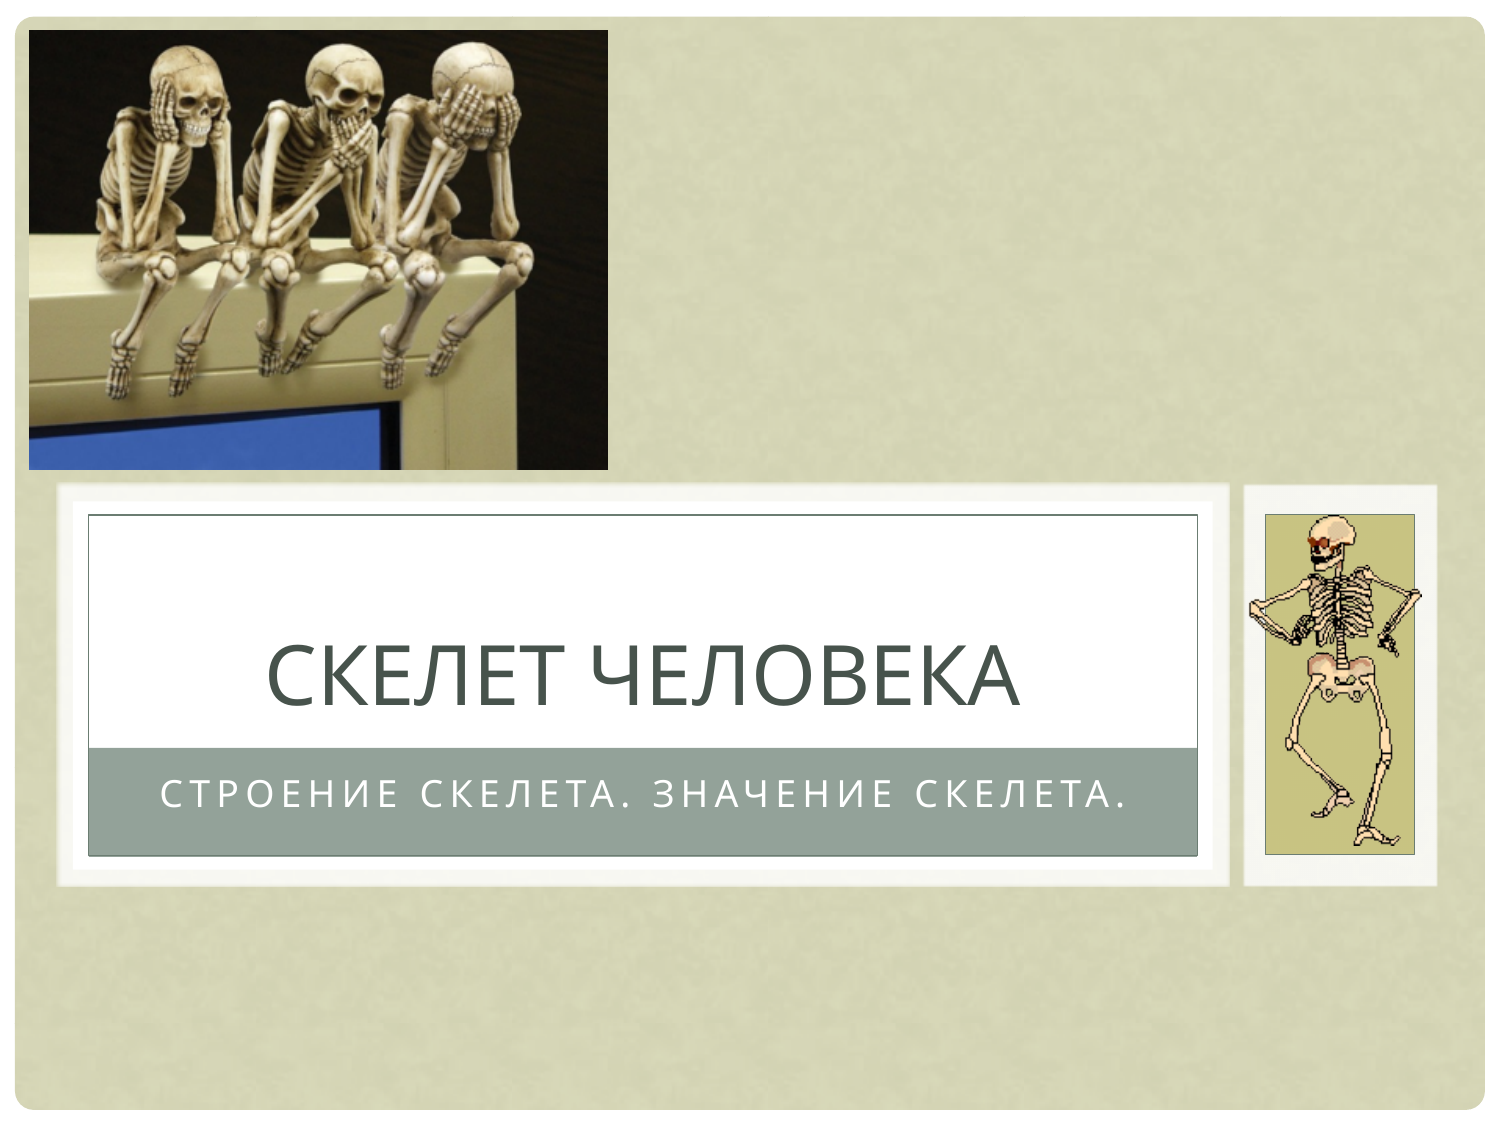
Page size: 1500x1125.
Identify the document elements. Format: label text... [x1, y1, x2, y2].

subtitle Строение скелета. Значение скелета. [105, 762, 1181, 838]
title Скелет человека [99, 529, 1187, 730]
picture [29, 30, 609, 470]
picture [1245, 514, 1422, 847]
